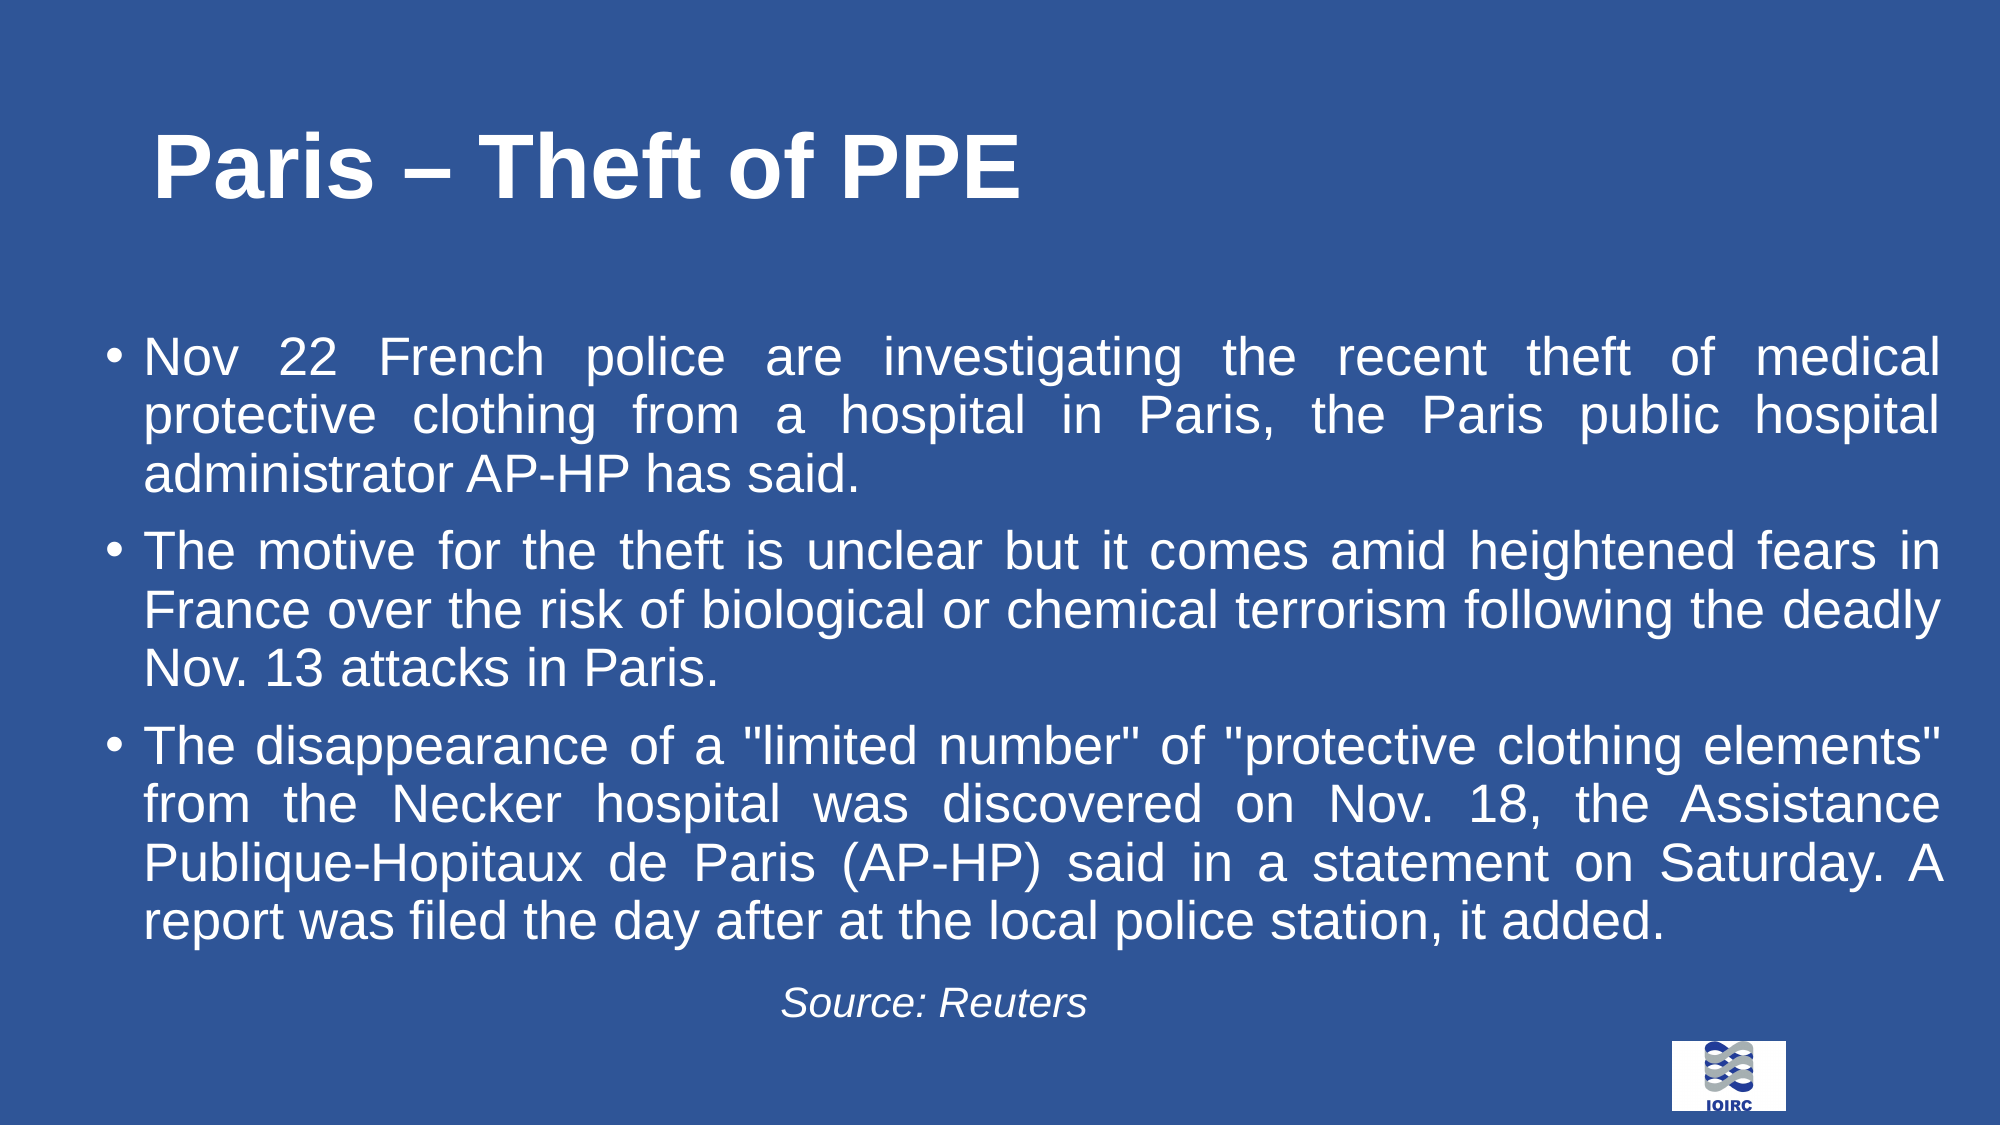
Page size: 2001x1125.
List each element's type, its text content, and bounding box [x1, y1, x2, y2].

picture [1672, 1045, 1786, 1111]
list Nov 22 French police are investigating the recent theft of medical protective clothing from a hospital in Paris, the Paris public hospital administrator AP-HP has said. The motive for the theft is unclear but it comes amid heightened fears in France over the risk of biological or chemical terrorism following the deadly Nov. 13 attacks in Paris. The disappearance of a "limited number" of "protective clothing elements" from the Necker hospital was discovered on Nov. 18, the Assistance Publique-Hopitaux de Paris (AP-HP) said in a statement on Saturday. A report was filed the day after at the local police station, it added. Source: Reuters [90, 320, 1958, 1045]
title Paris – Theft of PPE [137, 59, 1863, 278]
